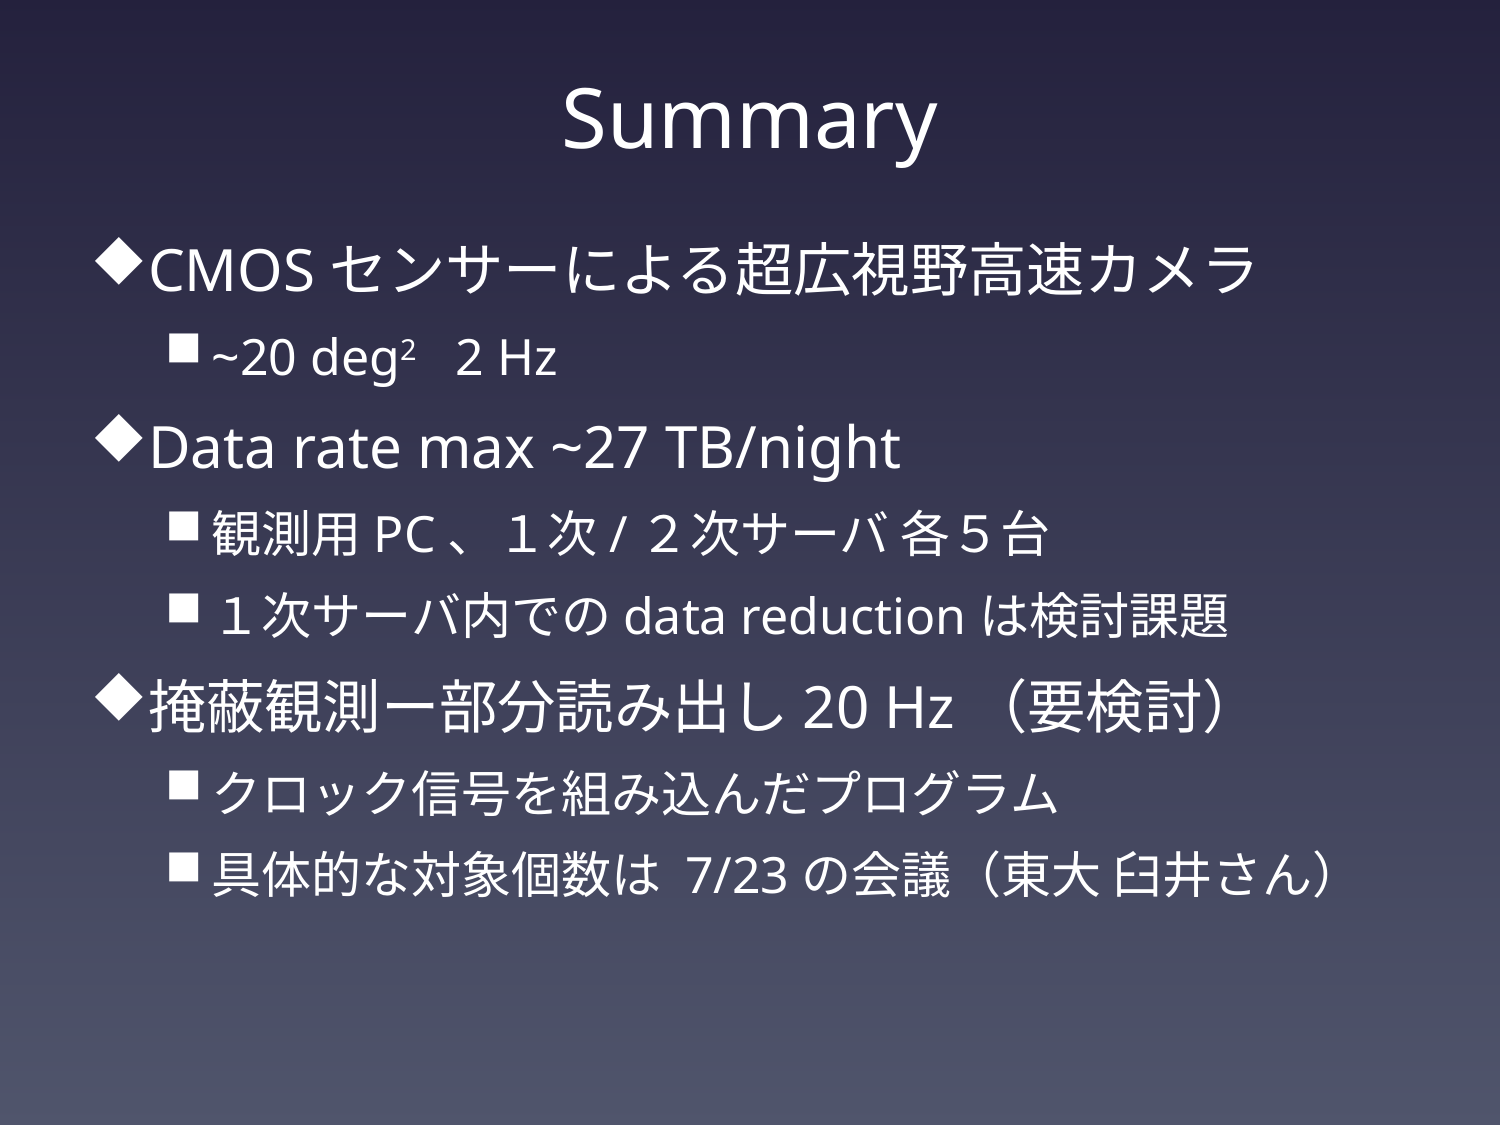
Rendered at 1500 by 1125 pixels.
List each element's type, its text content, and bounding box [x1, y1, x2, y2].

title Summary [75, 57, 1425, 181]
list CMOSセンサーによる超広視野高速カメラ ~20 deg2 2 Hz Data rate max ~27 TB/night 観測用PC、１次/２次サーバ 各５台 １次サーバ内でのdata reductionは検討課題 掩蔽観測ー部分読み出し20 Hz（要検討） クロック信号を組み込んだプログラム 具体的な対象個数は 7/23の会議（東大 臼井さん） [75, 211, 1482, 1125]
